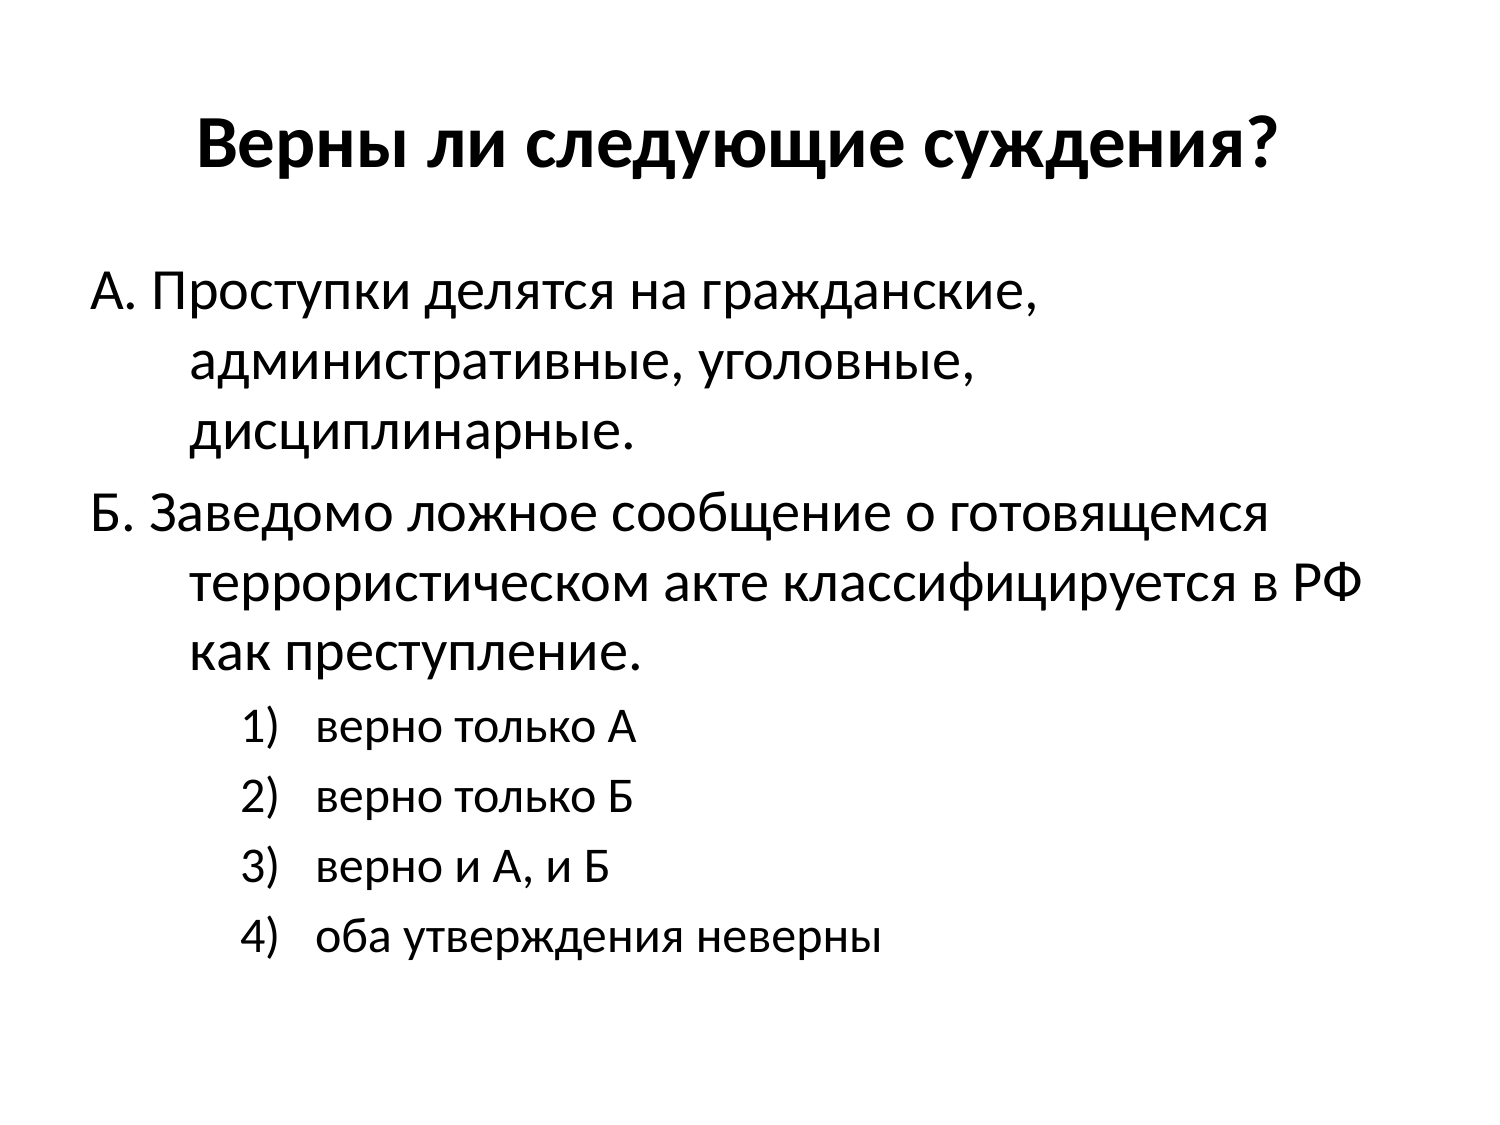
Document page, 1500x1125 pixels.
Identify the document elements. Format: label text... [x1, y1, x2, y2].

title Верны ли следующие суждения? [74, 44, 1426, 233]
list А. Проступки делятся на гражданские, административные, уголовные, дисциплинарные. Б. Заведомо ложное сообщение о готовящемся террористическом акте классифицируется в РФ как преступление. верно только А верно только Б верно и А, и Б оба утверждения неверны [74, 243, 1426, 1006]
